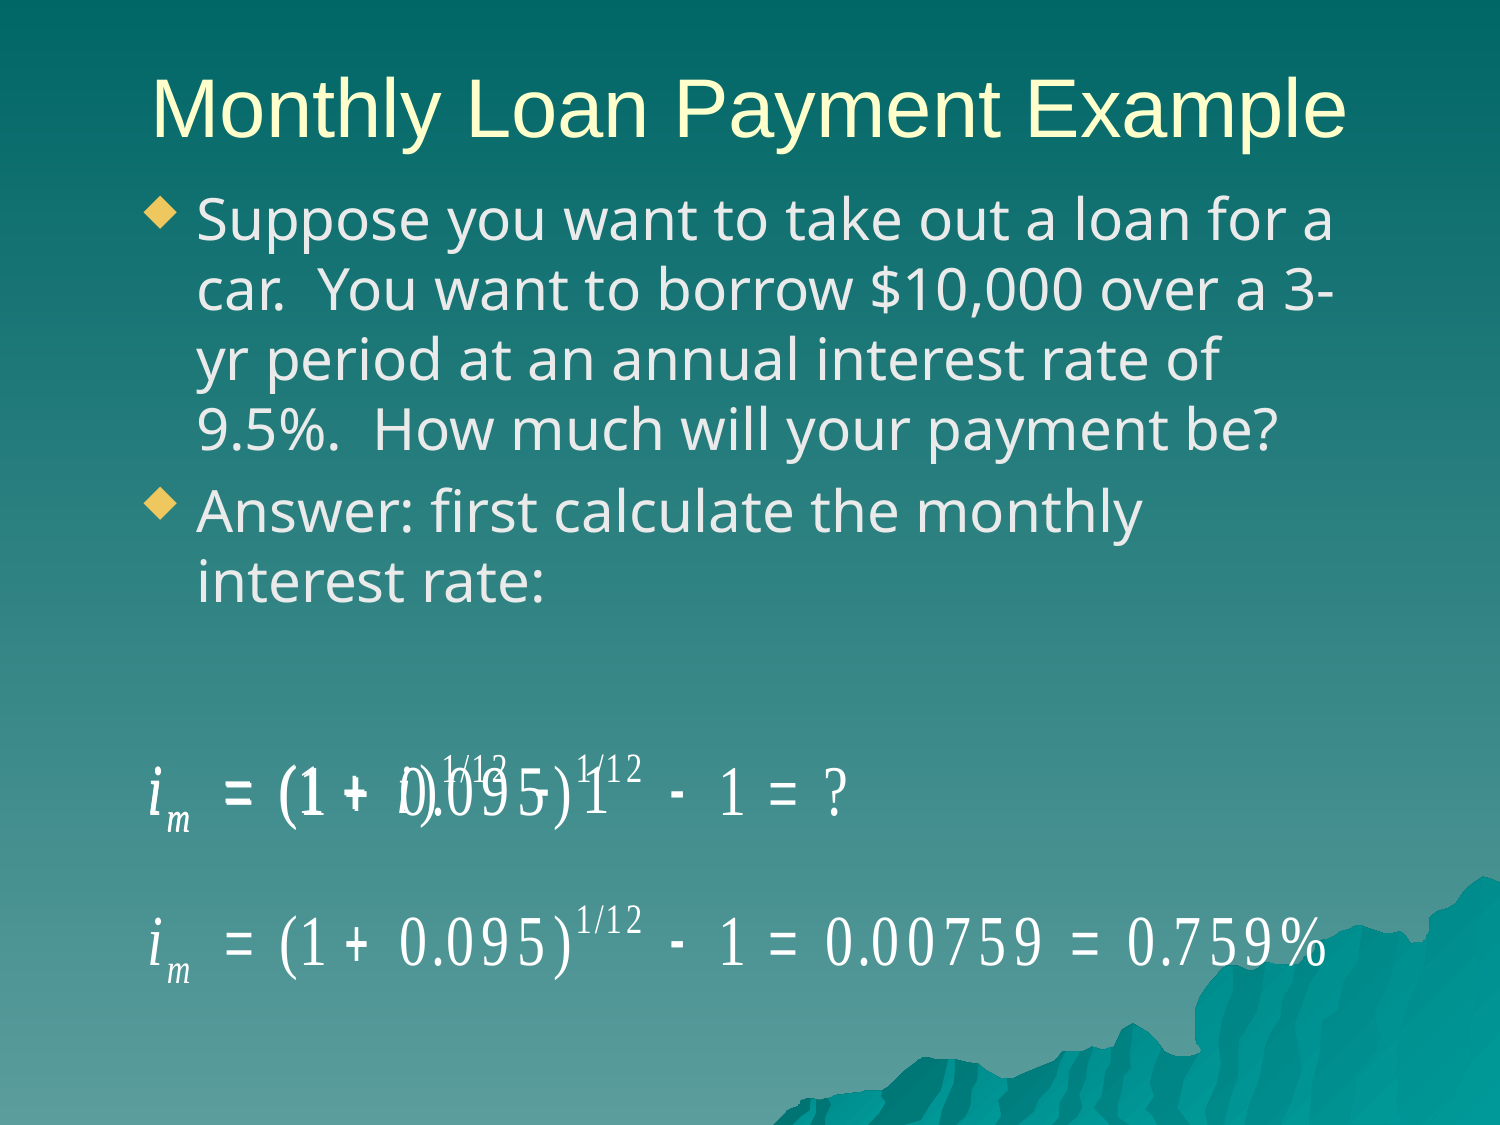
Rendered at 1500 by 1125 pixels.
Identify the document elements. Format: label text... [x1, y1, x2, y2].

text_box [137, 887, 1351, 996]
title Monthly Loan Payment Example [74, 45, 1426, 163]
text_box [137, 737, 626, 844]
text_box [626, 737, 863, 845]
list Suppose you want to take out a loan for a car. You want to borrow $10,000 over a 3-yr period at an annual interest rate of 9.5%. How much will your payment be? Answer: first calculate the monthly interest rate: [124, 174, 1376, 538]
